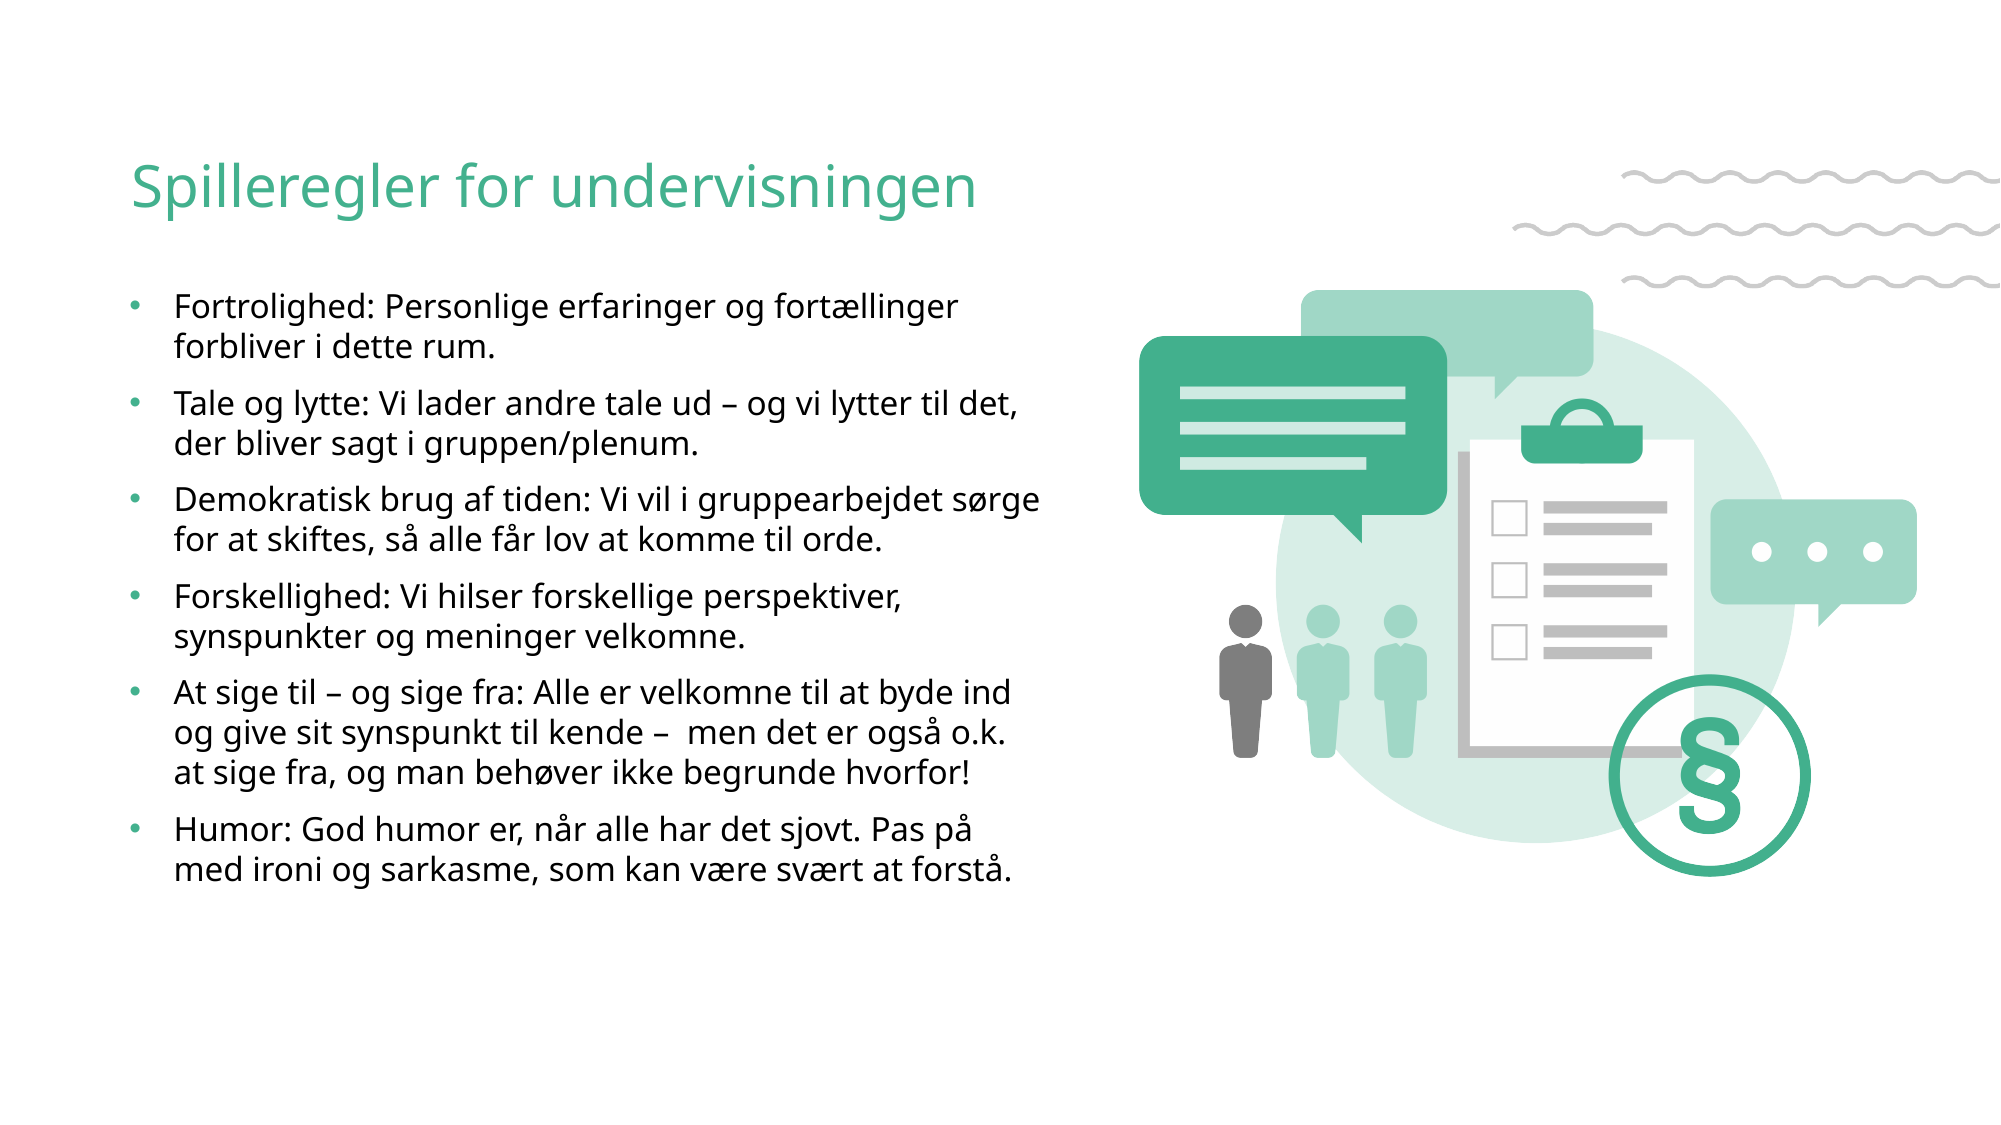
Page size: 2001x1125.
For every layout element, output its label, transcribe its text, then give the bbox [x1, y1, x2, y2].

text_box Fortrolighed: Personlige erfaringer og fortællinger forbliver i dette rum. Tale og lytte: Vi lader andre tale ud – og vi lytter til det, der bliver sagt i gruppen/plenum. Demokratisk brug af tiden: Vi vil i gruppearbejdet sørge for at skiftes, så alle får lov at komme til orde. Forskellighed: Vi hilser forskellige perspektiver, synspunkter og meninger velkomne. At sige til – og sige fra: Alle er velkomne til at byde ind og give sit synspunkt til kende – men det er også o.k. at sige fra, og man behøver ikke begrunde hvorfor! Humor: God humor er, når alle har det sjovt. Pas på med ironi og sarkasme, som kan være svært at forstå. [129, 285, 1044, 888]
text_box Spilleregler for undervisningen [116, 141, 1395, 227]
picture [1139, 290, 1917, 877]
picture [1511, 170, 2000, 289]
